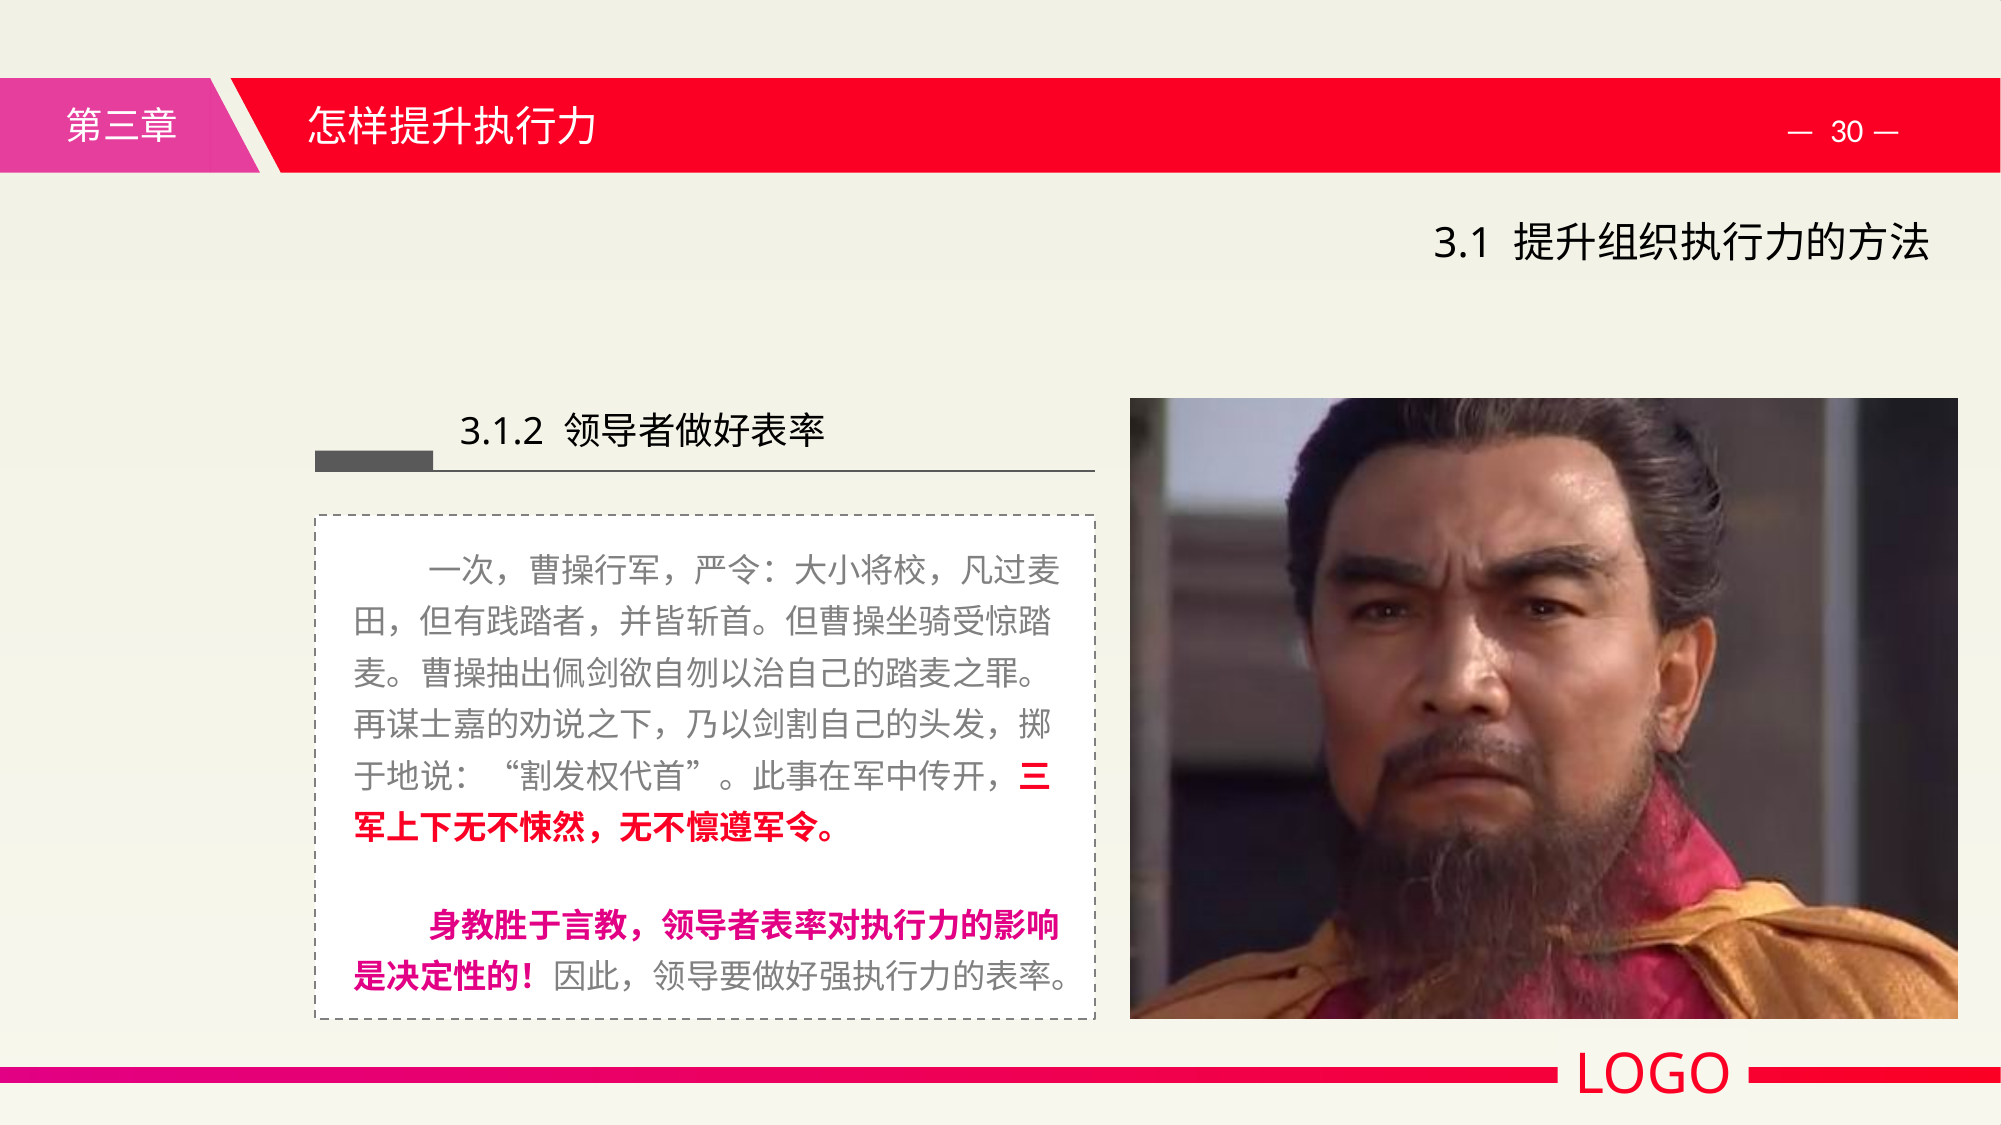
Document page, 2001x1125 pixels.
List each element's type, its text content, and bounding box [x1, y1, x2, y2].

text_box [313, 448, 435, 473]
text_box [313, 513, 1097, 1021]
text_box 身教胜于言教，领导者表率对执行力的影响是决定性的！因此，领导要做好强执行力的表率。 [338, 885, 1083, 1003]
text_box 一次，曹操行军，严令：大小将校，凡过麦田，但有践踏者，并皆斩首。但曹操坐骑受惊踏麦。曹操抽出佩剑欲自刎以治自己的踏麦之罪。再谋士嘉的劝说之下，乃以剑割自己的头发，掷于地说：“割发权代首”。此事在军中传开，三军上下无不悚然，无不懔遵军令。 [338, 529, 1083, 854]
text_box 3.1.2 领导者做好表率 [445, 399, 1048, 460]
picture [1129, 398, 1958, 1020]
